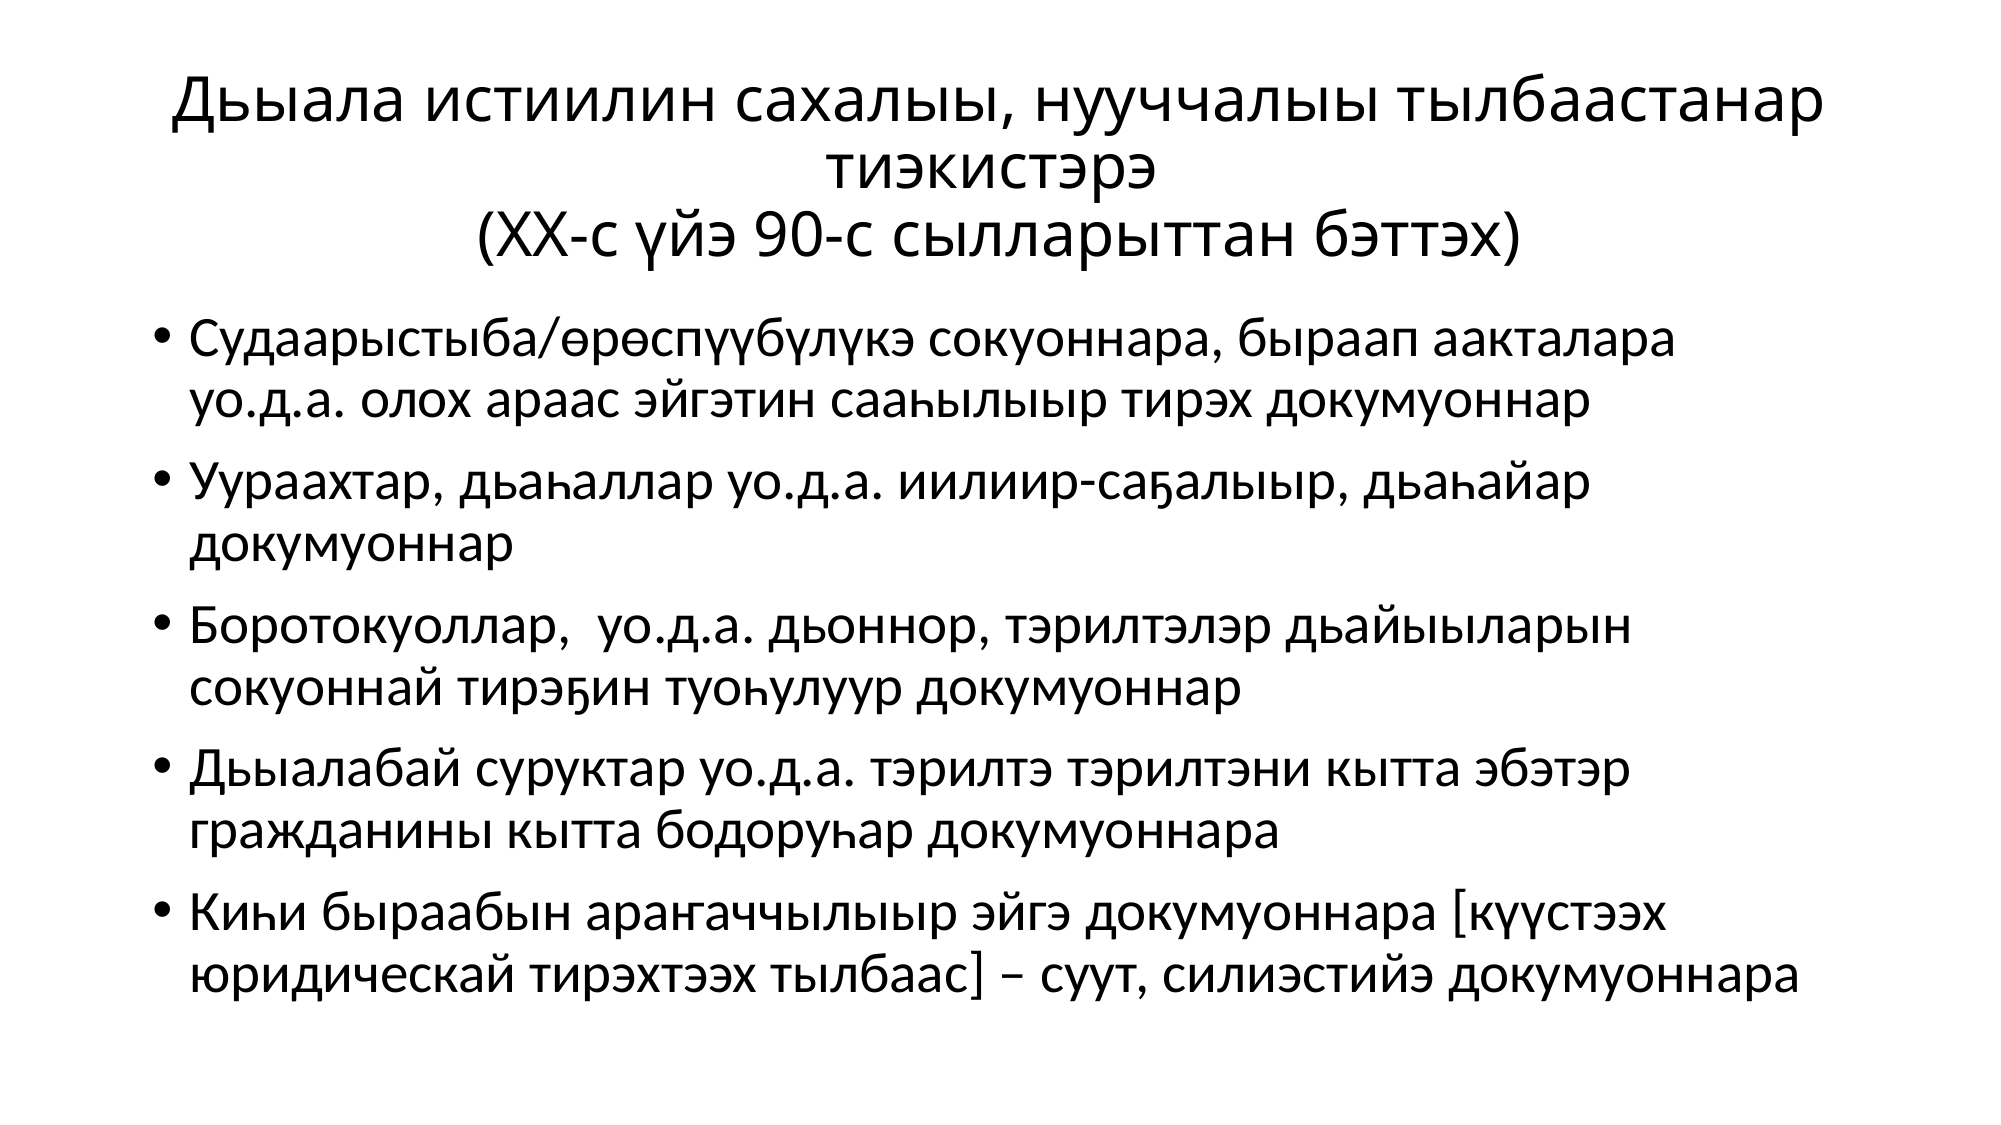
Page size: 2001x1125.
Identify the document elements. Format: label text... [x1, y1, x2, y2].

title Дьыала истиилин сахалыы, нууччалыы тылбаастанар тиэкистэрэ (XX-с үйэ 90-с сылларыттан бэттэх) [137, 59, 1863, 278]
list Судаарыстыба/өрөспүүбүлүкэ сокуоннара, быраап аакталара уо.д.а. олох араас эйгэтин сааһылыыр тирэх докумуоннар Уураахтар, дьаһаллар уо.д.а. иилиир-саҕалыыр, дьаһайар докумуоннар Боротокуоллар, уо.д.а. дьоннор, тэрилтэлэр дьайыыларын сокуоннай тирэҕин туоһулуур докумуоннар Дьыалабай суруктар уо.д.а. тэрилтэ тэрилтэни кытта эбэтэр гражданины кытта бодоруһар докумуоннара Киһи быраабын араҥаччылыыр эйгэ докумуоннара [күүстээх юридическай тирэхтээх тылбаас] – суут, силиэстийэ докумуоннара [137, 299, 1863, 1014]
